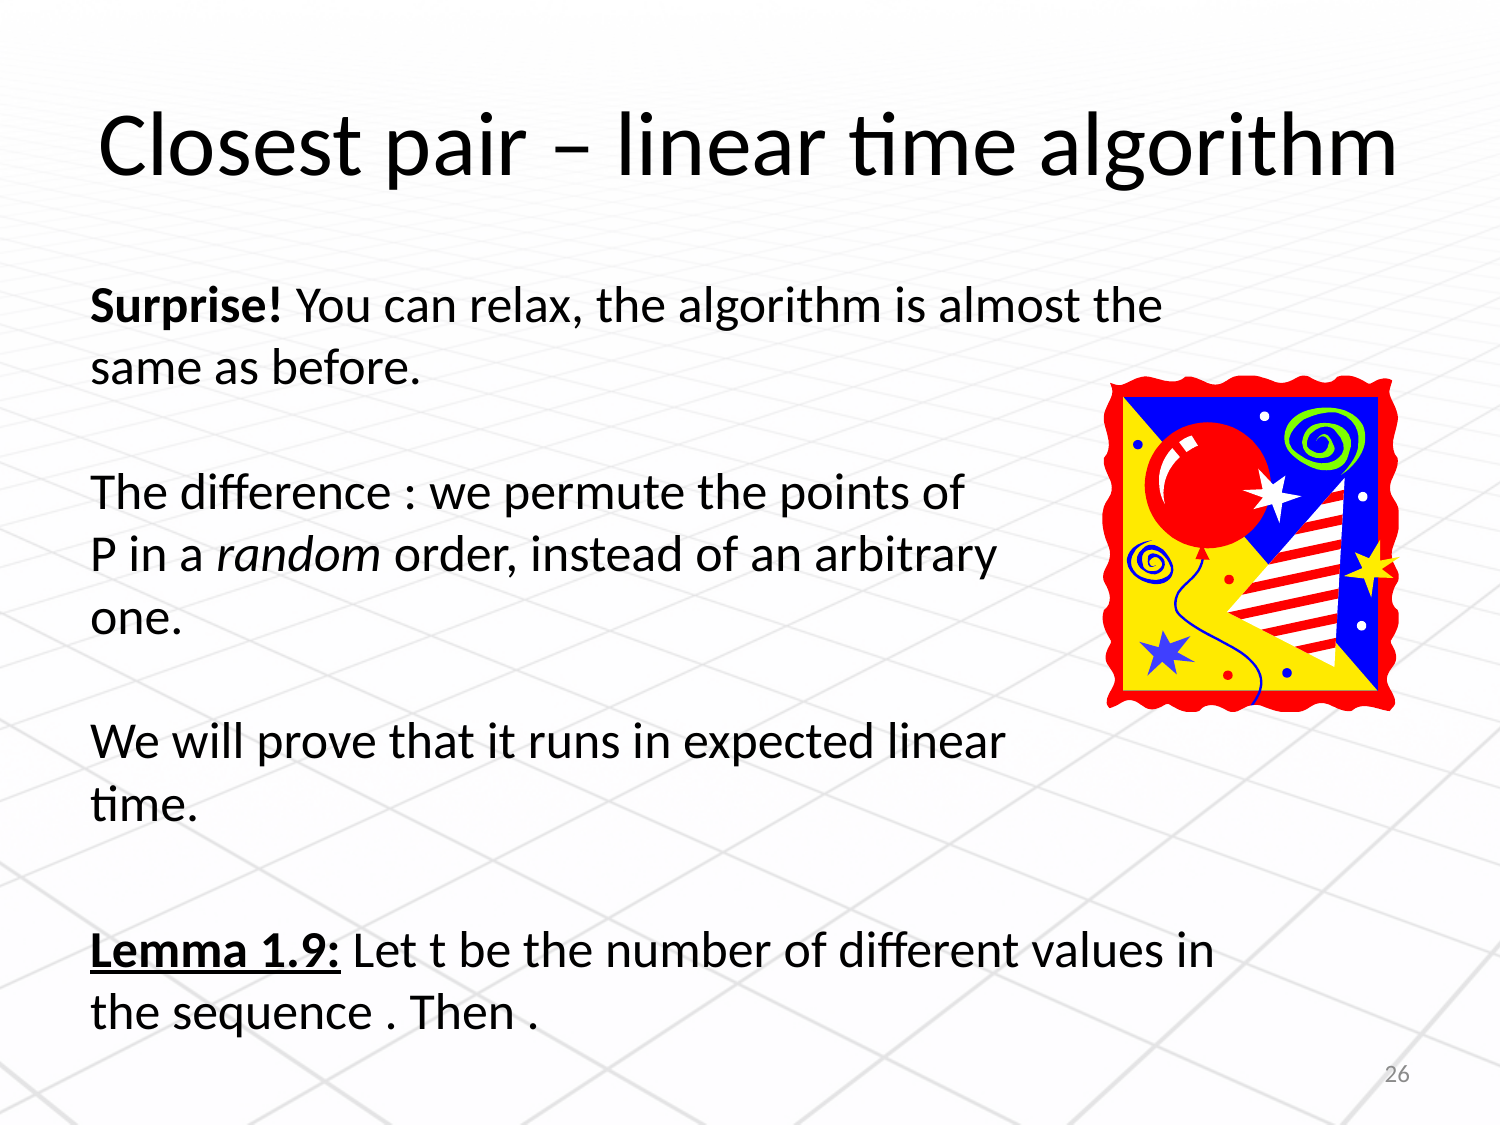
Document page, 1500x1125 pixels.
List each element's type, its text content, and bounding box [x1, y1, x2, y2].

slide_number 26 [1074, 1042, 1425, 1103]
title Closest pair – linear time algorithm [75, 45, 1425, 233]
picture [1099, 374, 1401, 713]
